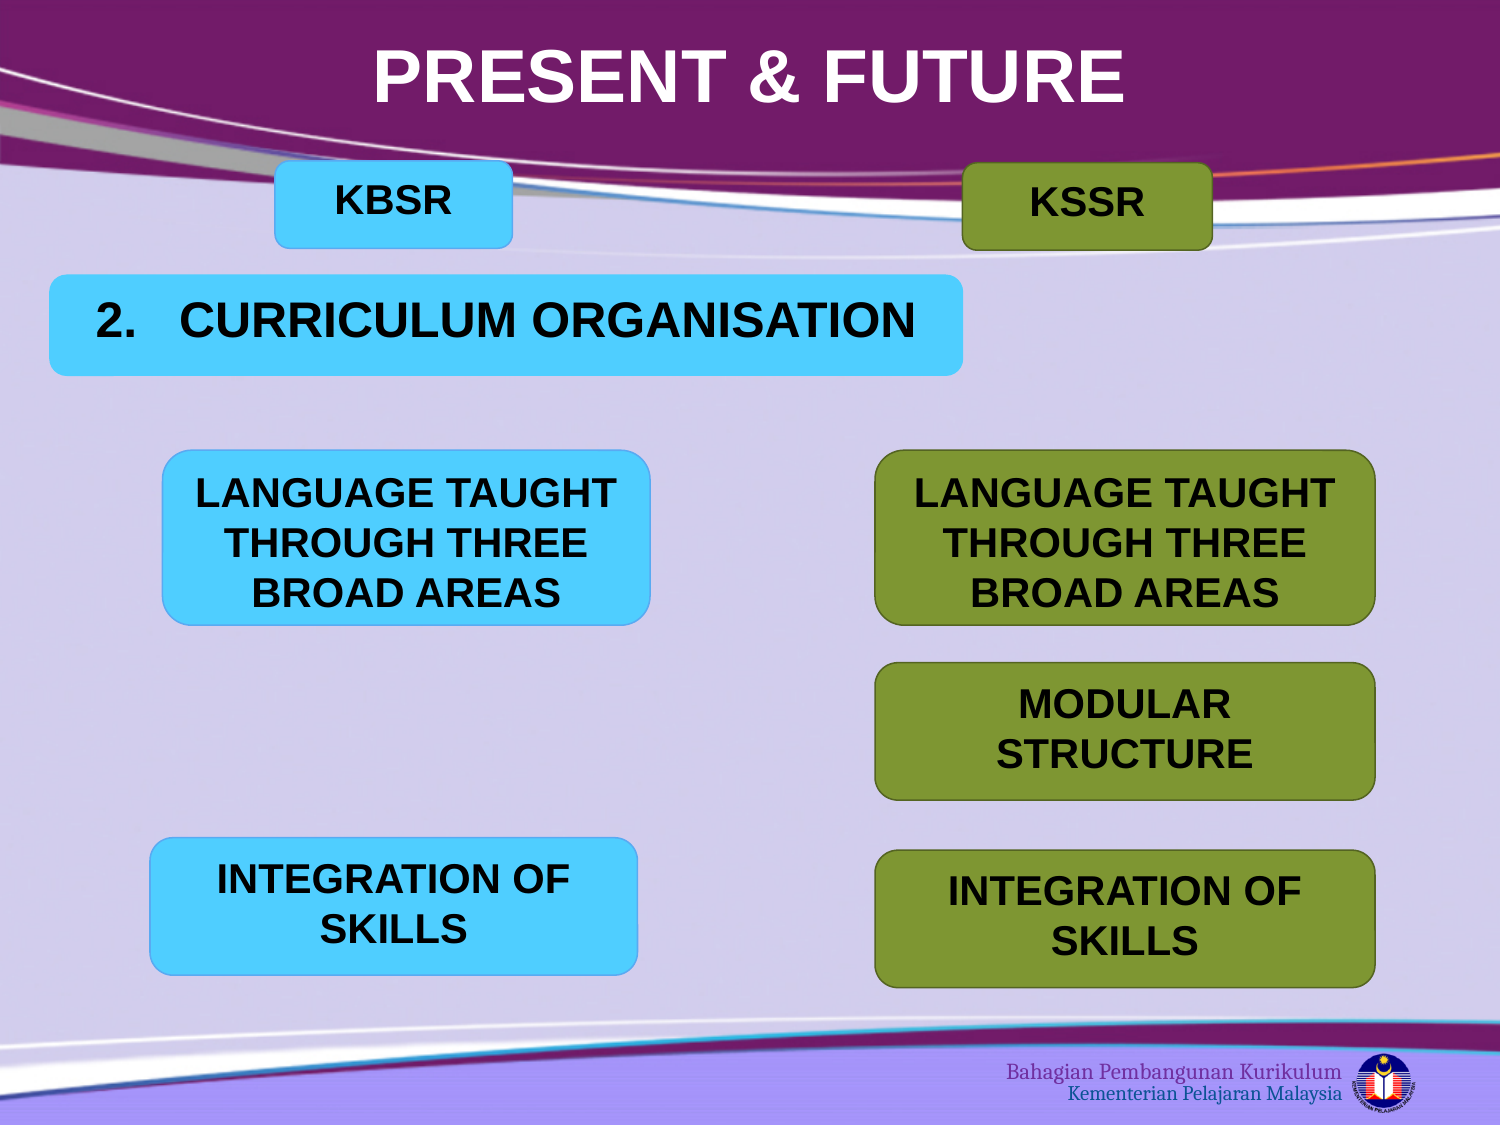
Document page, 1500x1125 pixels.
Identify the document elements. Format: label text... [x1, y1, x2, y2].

text_box PRESENT & FUTURE [112, 19, 1388, 125]
text_box KSSR [962, 162, 1213, 251]
text_box INTEGRATION OF SKILLS [875, 850, 1376, 988]
text_box KBSR [274, 160, 513, 249]
picture [0, 0, 1500, 1125]
text_box 2. CURRICULUM ORGANISATION [49, 275, 963, 376]
text_box LANGUAGE TAUGHT THROUGH THREE BROAD AREAS [874, 450, 1376, 626]
text_box LANGUAGE TAUGHT THROUGH THREE BROAD AREAS [162, 450, 651, 626]
text_box INTEGRATION OF SKILLS [150, 837, 638, 976]
text_box MODULAR STRUCTURE [875, 662, 1376, 801]
